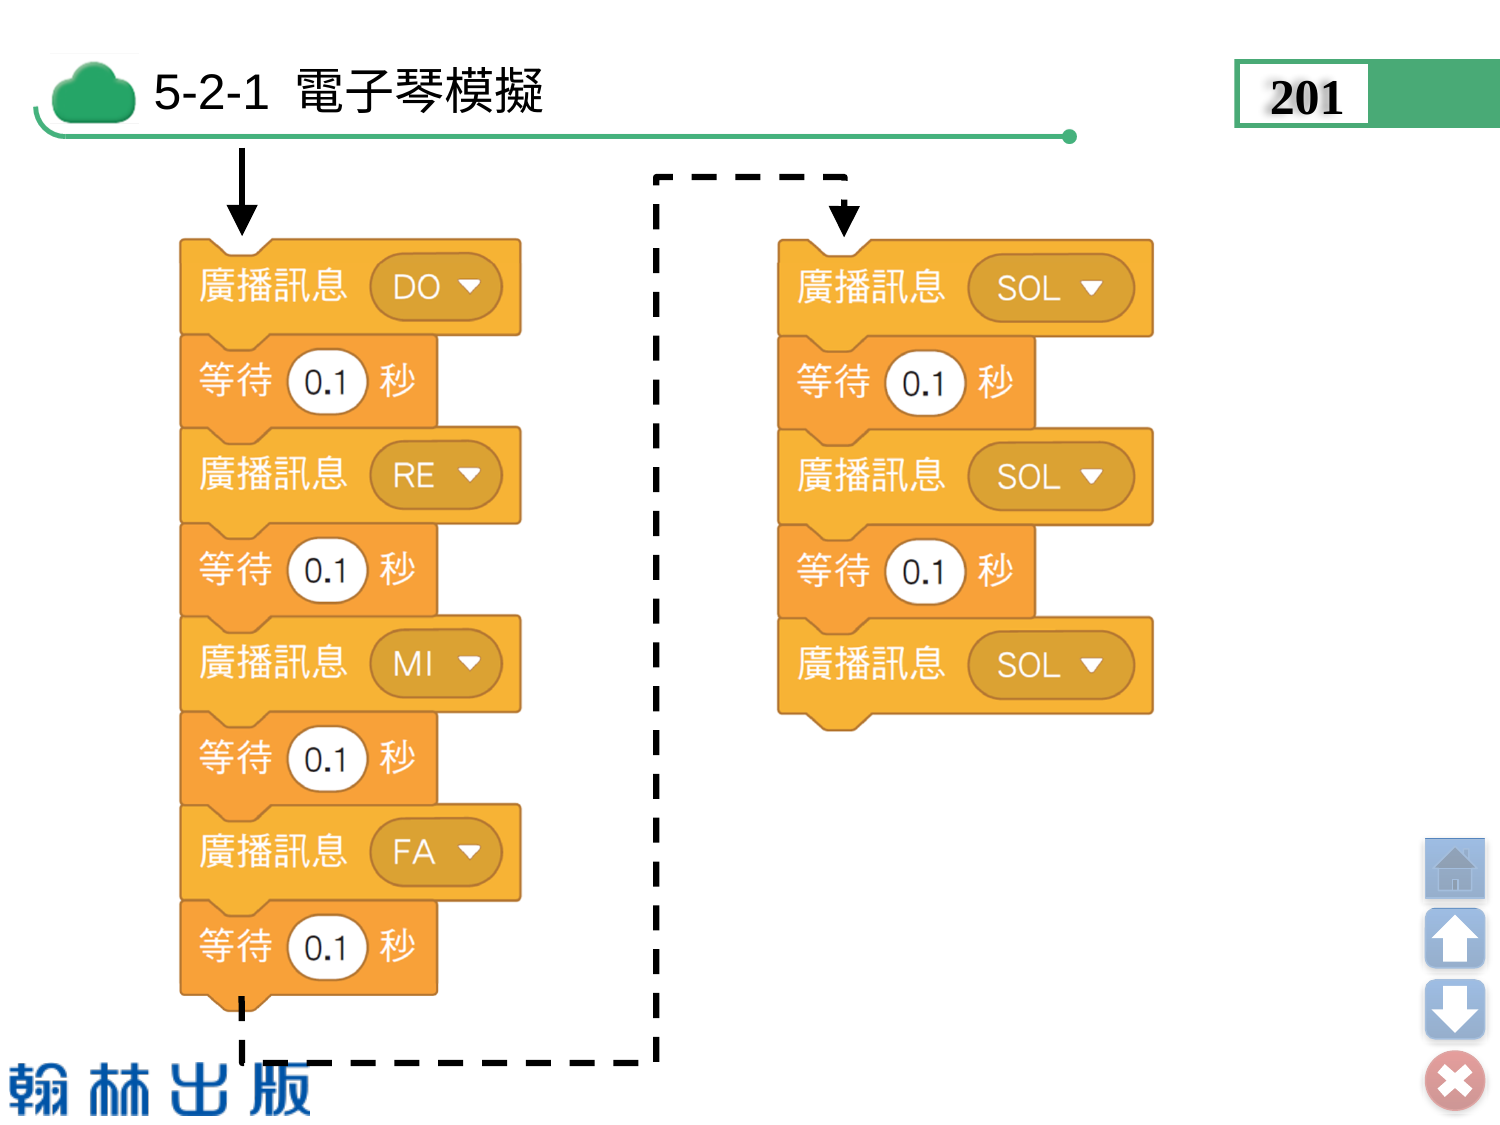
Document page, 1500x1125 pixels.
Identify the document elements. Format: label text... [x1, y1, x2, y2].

picture [773, 235, 1157, 734]
text_box [241, 177, 855, 1064]
picture [176, 235, 557, 1013]
text_box 201 [1246, 64, 1369, 125]
picture [0, 53, 1500, 144]
picture [9, 1062, 310, 1116]
